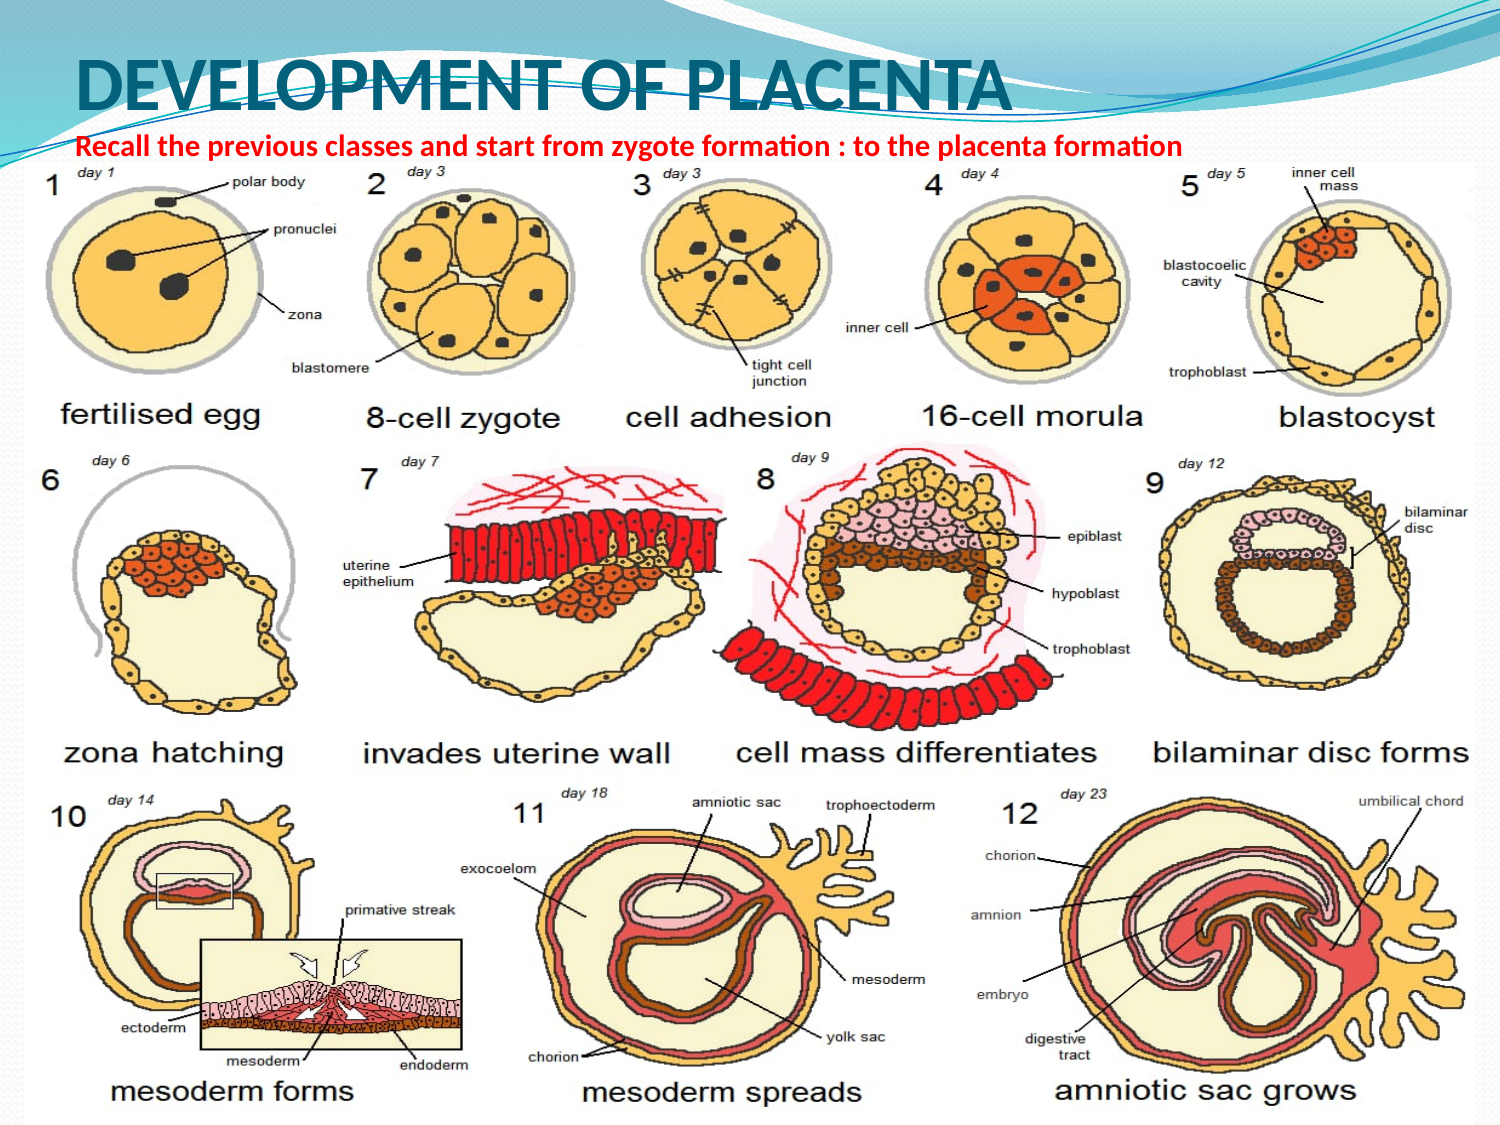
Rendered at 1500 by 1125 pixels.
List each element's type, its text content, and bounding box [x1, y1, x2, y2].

title DEVELOPMENT OF PLACENTA Recall the previous classes and start from zygote formation : to the placenta formation [75, 24, 1425, 162]
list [24, 162, 1476, 1125]
